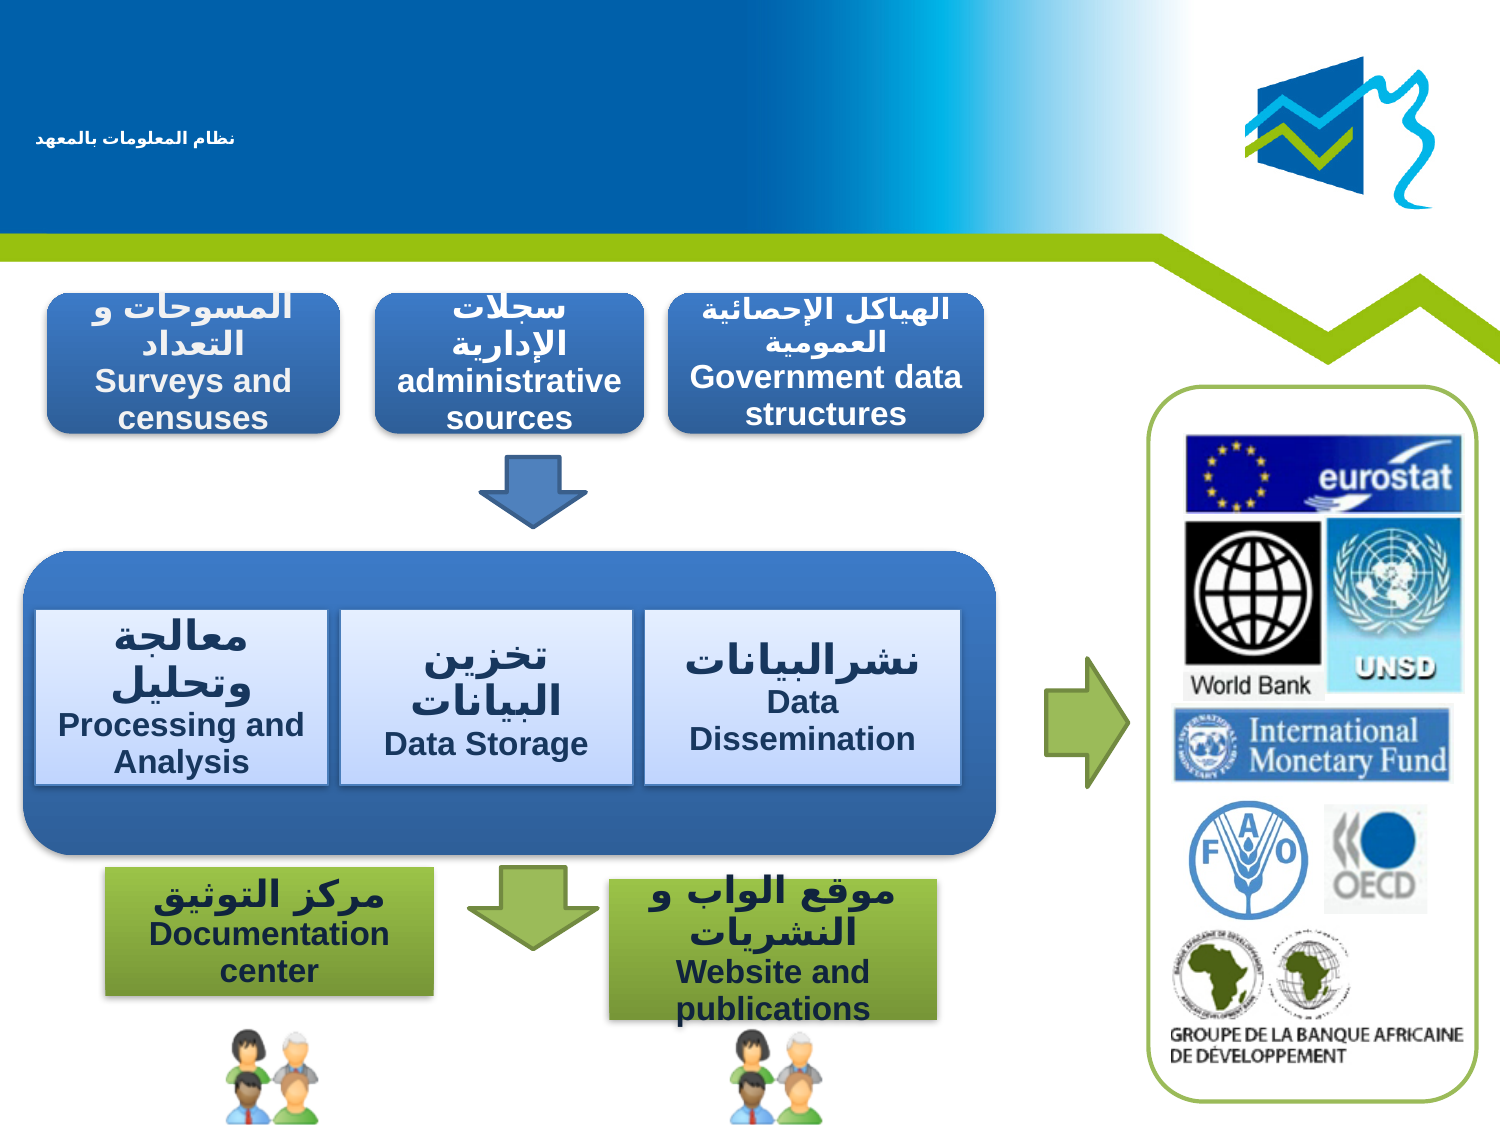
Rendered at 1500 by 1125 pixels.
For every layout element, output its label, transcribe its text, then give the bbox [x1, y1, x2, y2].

text_box المسوحات و التعداد Surveys and censuses [46, 292, 340, 434]
text_box [23, 550, 997, 856]
text_box نشرالبيانات Data Dissemination [644, 609, 962, 786]
text_box معالجة وتحليل Processing and Analysis [34, 609, 329, 786]
text_box [478, 454, 588, 530]
picture [0, 0, 1500, 1125]
text_box [1146, 384, 1479, 1104]
text_box موقع الواب و النشريات Website and publications [609, 878, 938, 1020]
text_box مركز التوثيق Documentation center [105, 867, 434, 997]
text_box تخزين البيانات Data Storage [339, 609, 634, 786]
text_box سجلات الإدارية administrative sources [374, 292, 645, 434]
text_box الهياكل الإحصائية العمومية Government data structures [667, 292, 985, 434]
text_box [1044, 656, 1131, 790]
title نظام المعلومات بالمعهد [34, 70, 1355, 233]
text_box [23, 0, 1374, 153]
text_box [466, 865, 600, 951]
